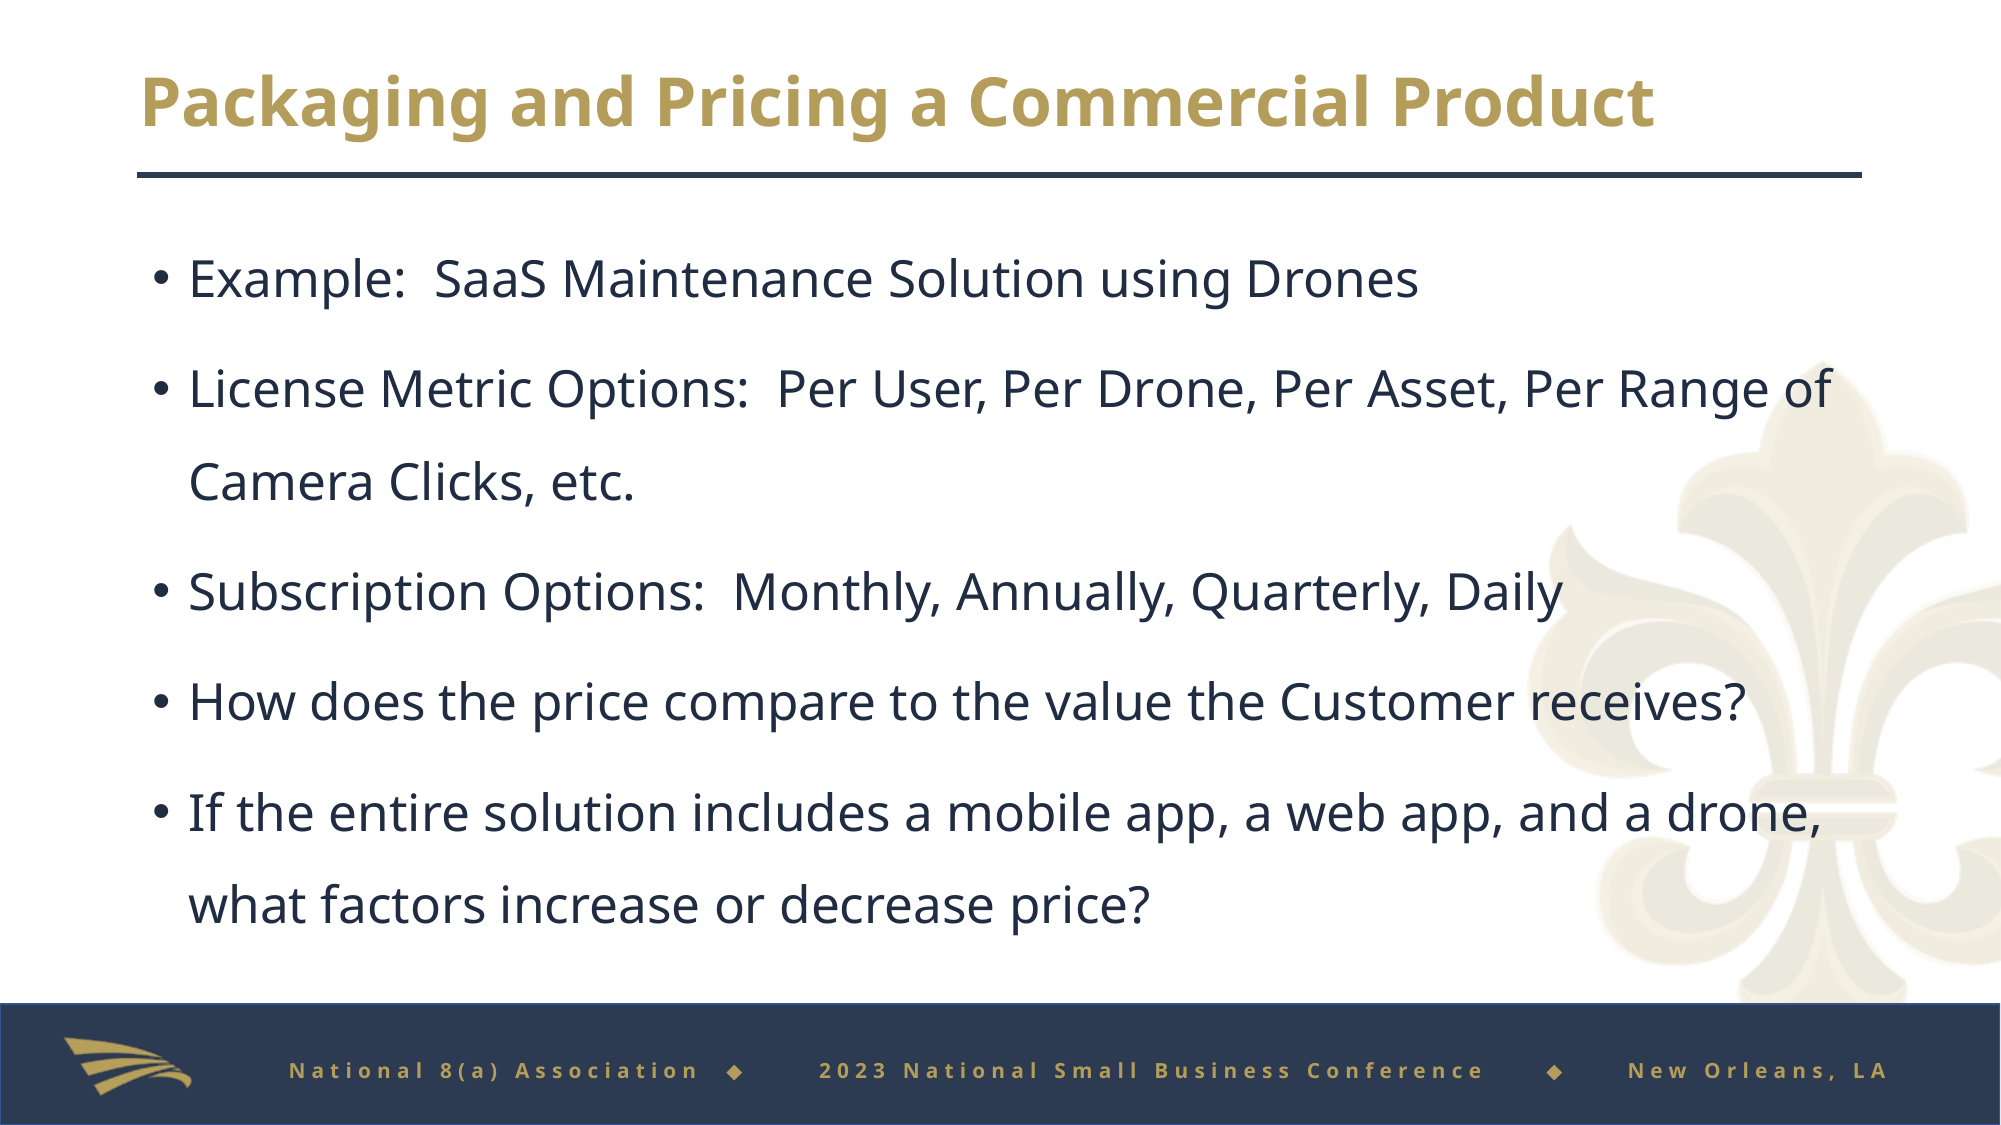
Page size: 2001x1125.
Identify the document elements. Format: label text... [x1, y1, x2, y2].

title Packaging and Pricing a Commercial Product [124, 59, 1908, 150]
list Example: SaaS Maintenance Solution using Drones License Metric Options: Per User, Per Drone, Per Asset, Per Range of Camera Clicks, etc. Subscription Options: Monthly, Annually, Quarterly, Daily How does the price compare to the value the Customer receives? If the entire solution includes a mobile app, a web app, and a drone, what factors increase or decrease price? [137, 208, 1863, 952]
picture [60, 1037, 194, 1098]
